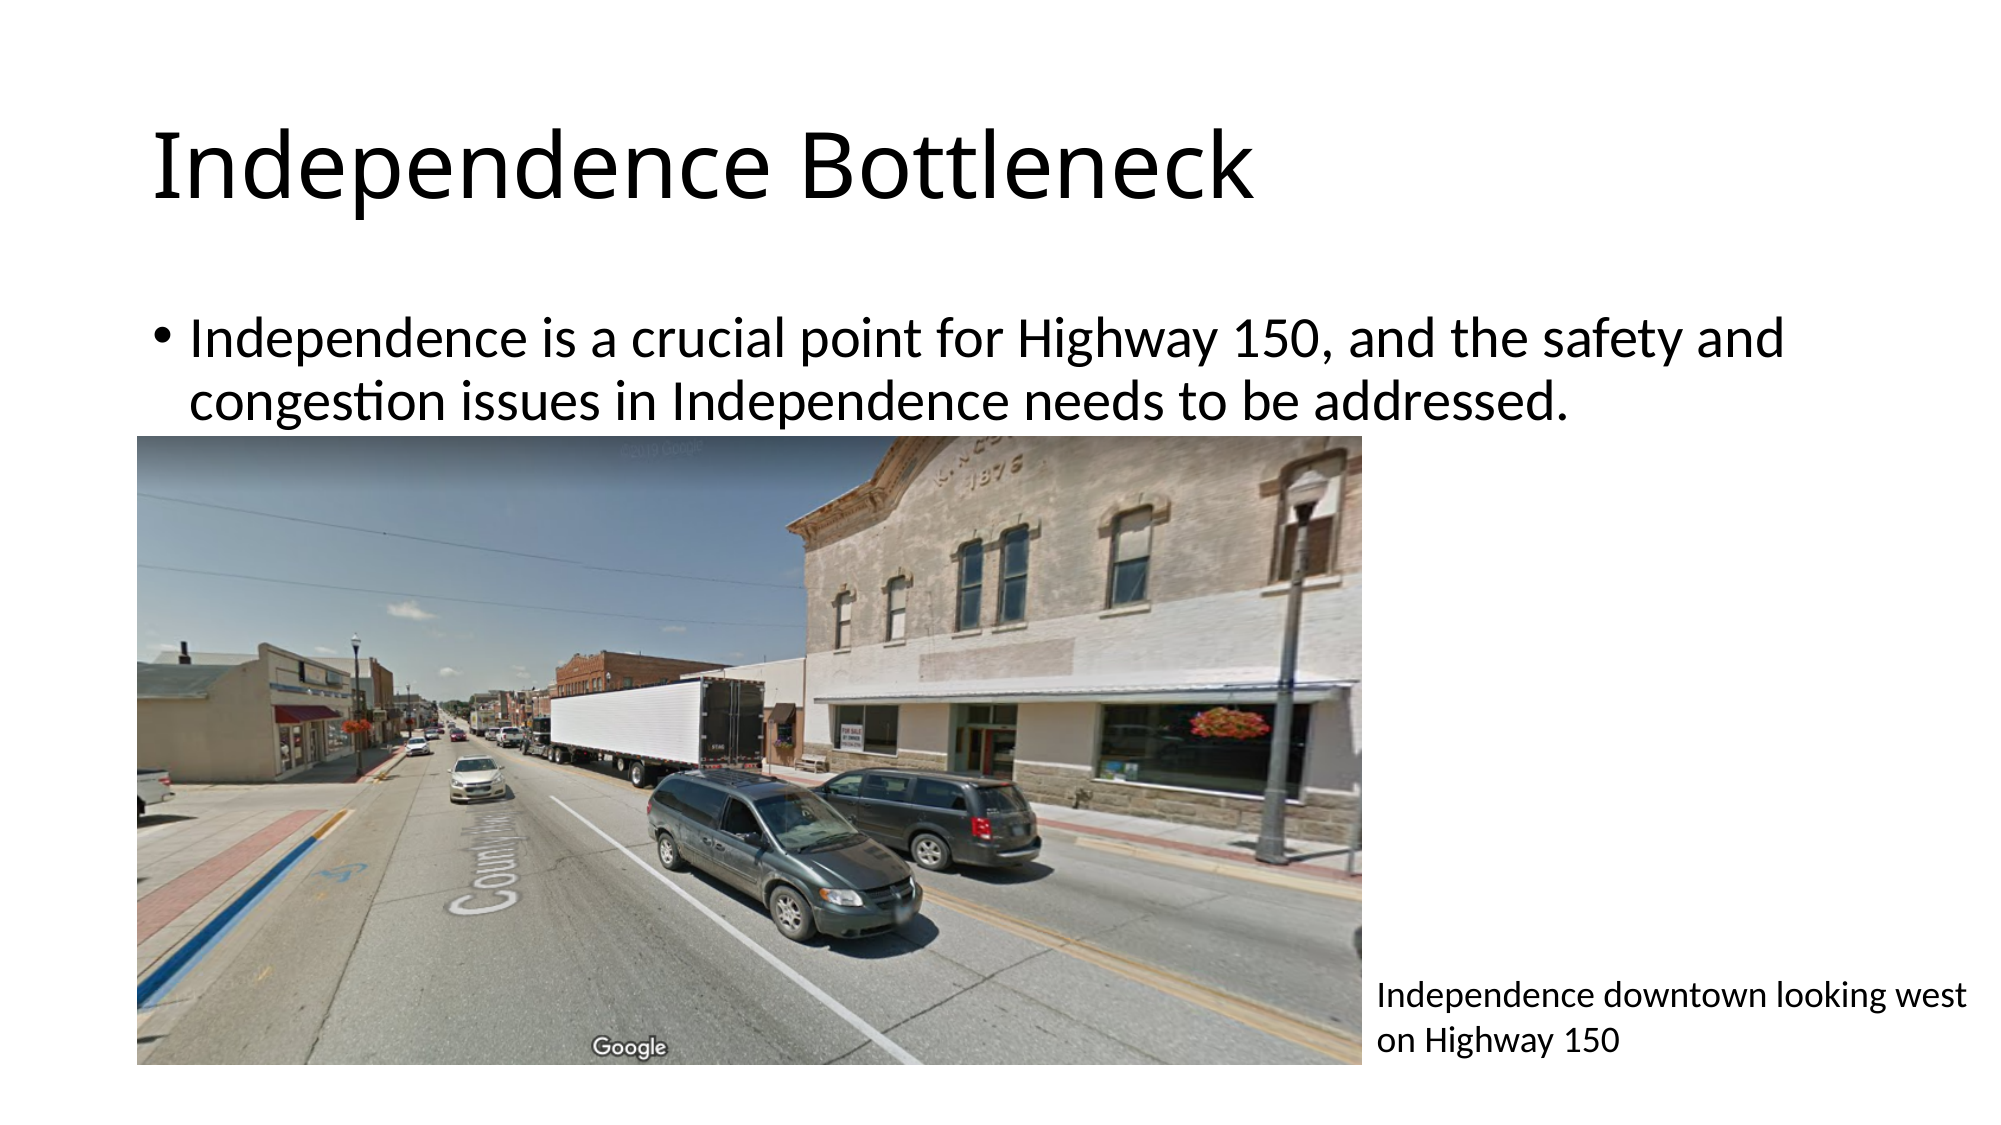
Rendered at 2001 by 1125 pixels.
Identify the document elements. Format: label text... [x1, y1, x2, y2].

picture [137, 436, 1362, 1065]
title Independence Bottleneck [137, 59, 1863, 278]
list Independence is a crucial point for Highway 150, and the safety and congestion issues in Independence needs to be addressed. [137, 299, 1863, 444]
text_box Independence downtown looking west on Highway 150 [1361, 962, 1989, 1068]
